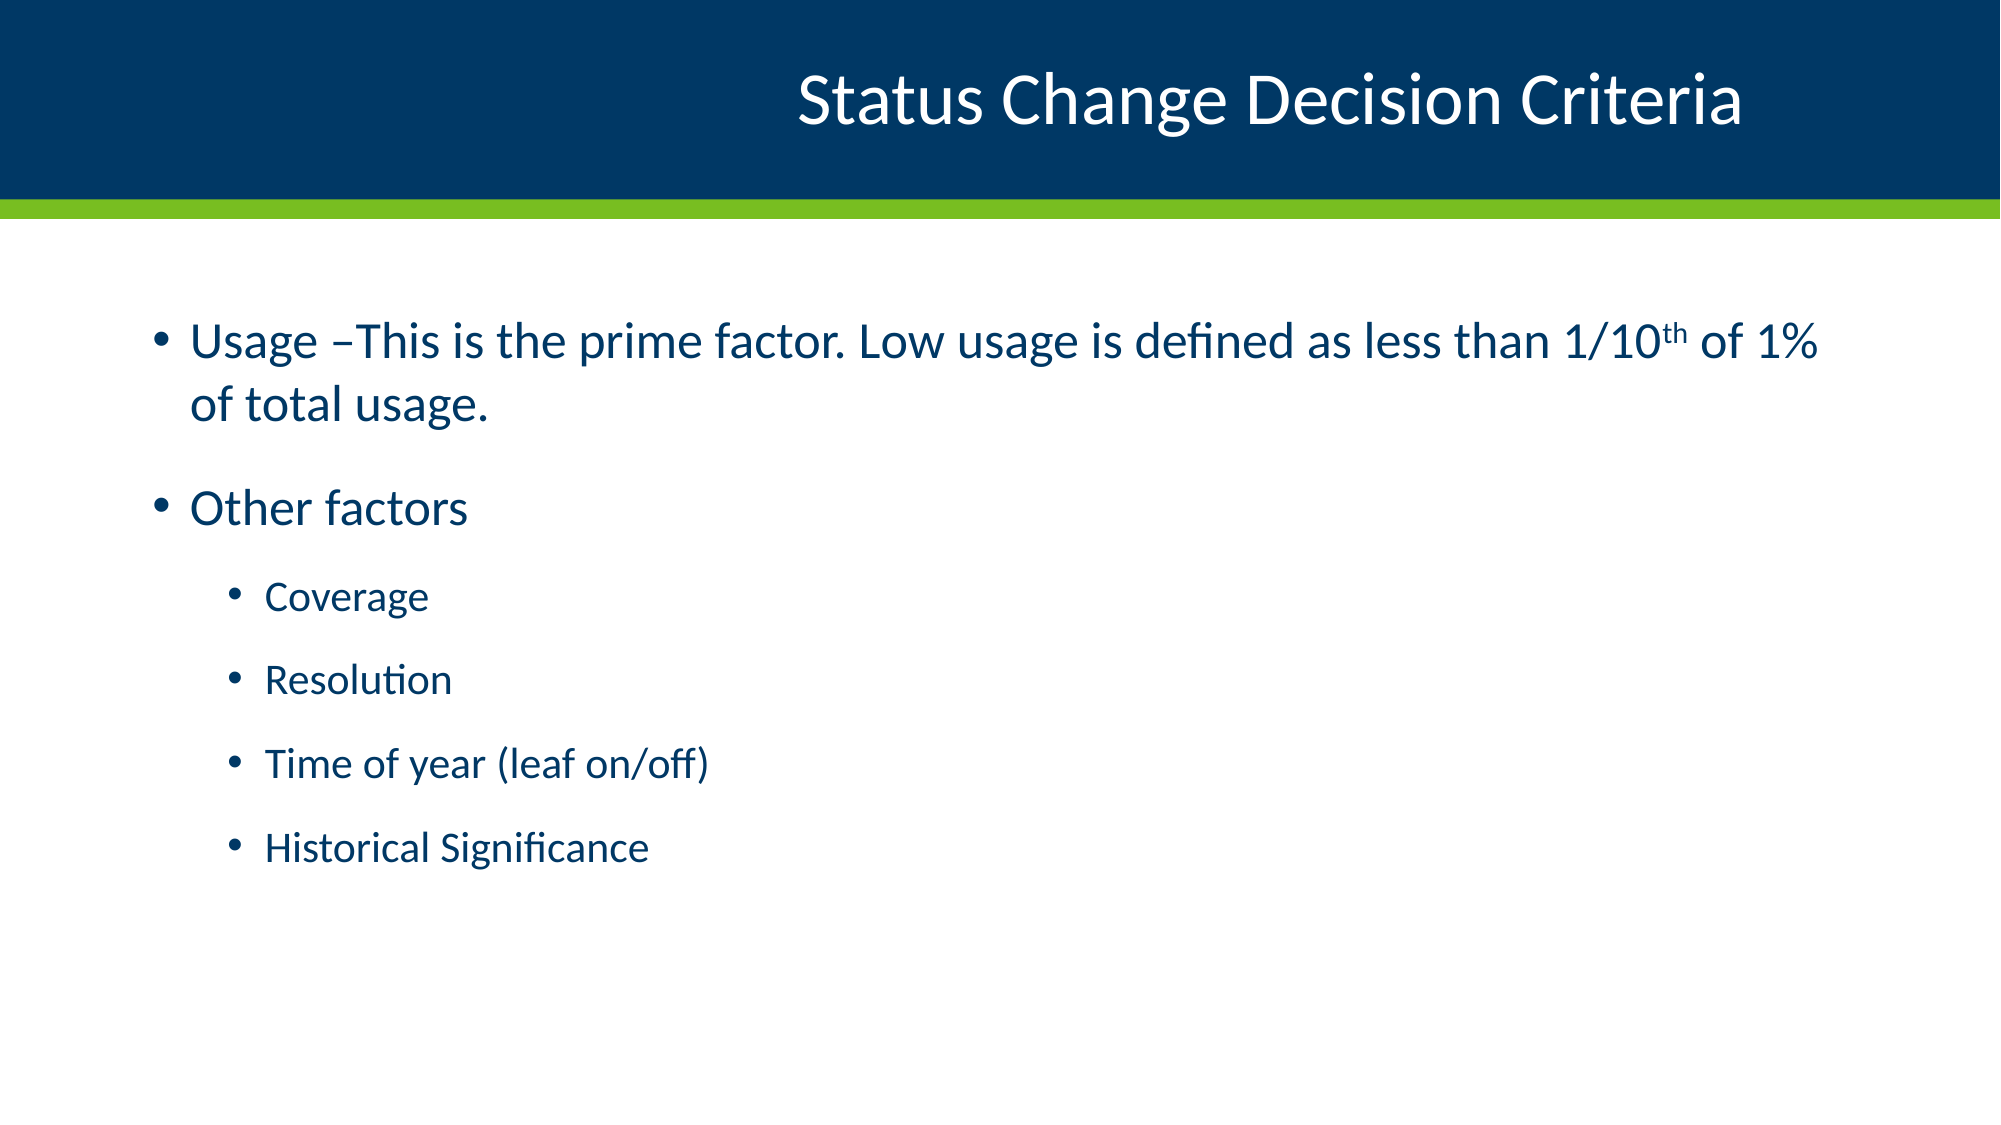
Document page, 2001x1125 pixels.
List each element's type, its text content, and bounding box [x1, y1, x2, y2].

list Usage –This is the prime factor. Low usage is defined as less than 1/10th of 1% of total usage. Other factors Coverage Resolution Time of year (leaf on/off) Historical Significance [137, 299, 1863, 1014]
title Status Change Decision Criteria [137, 24, 1863, 175]
